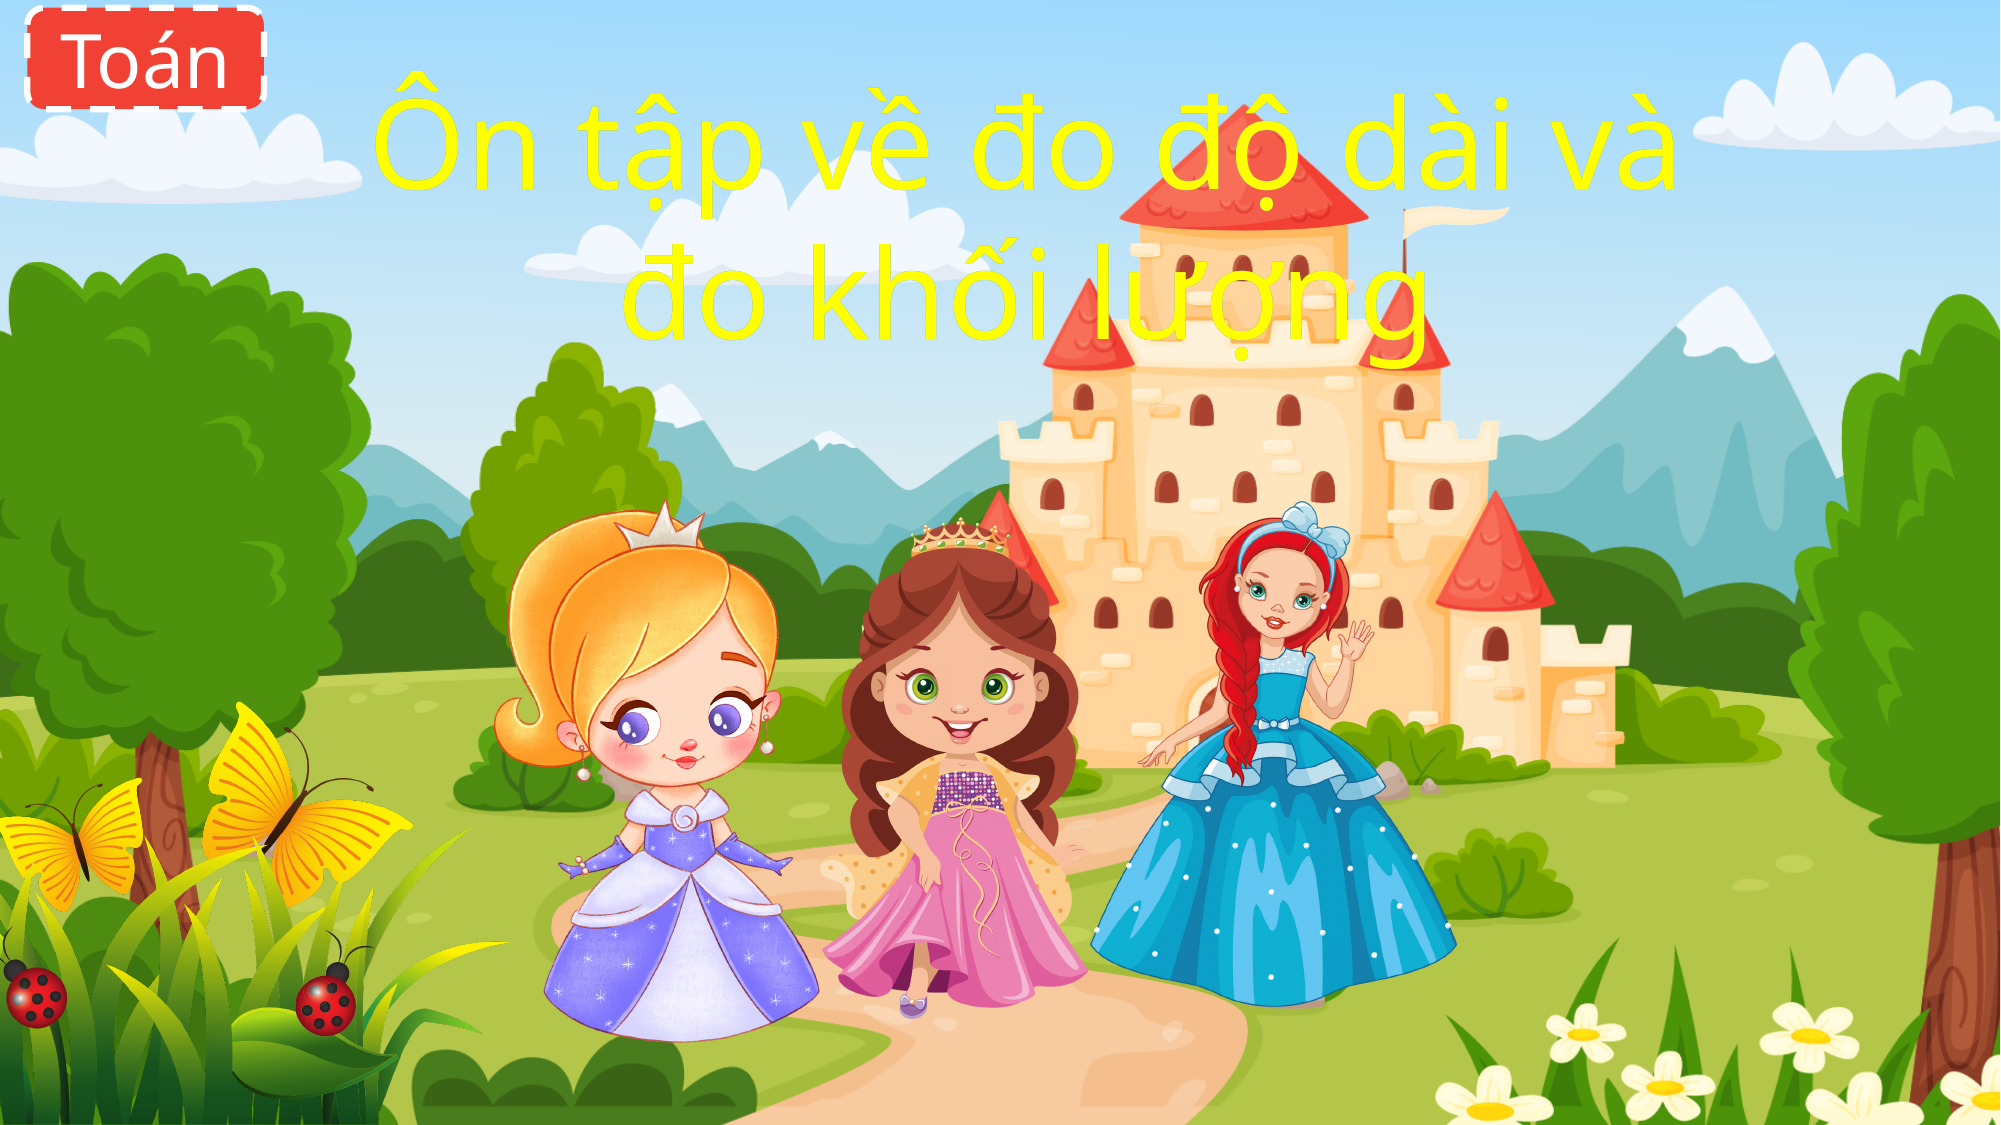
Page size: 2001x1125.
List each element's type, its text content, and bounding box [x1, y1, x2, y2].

text_box Toán [26, 6, 266, 111]
picture [0, 0, 2001, 1125]
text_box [308, 56, 1746, 375]
